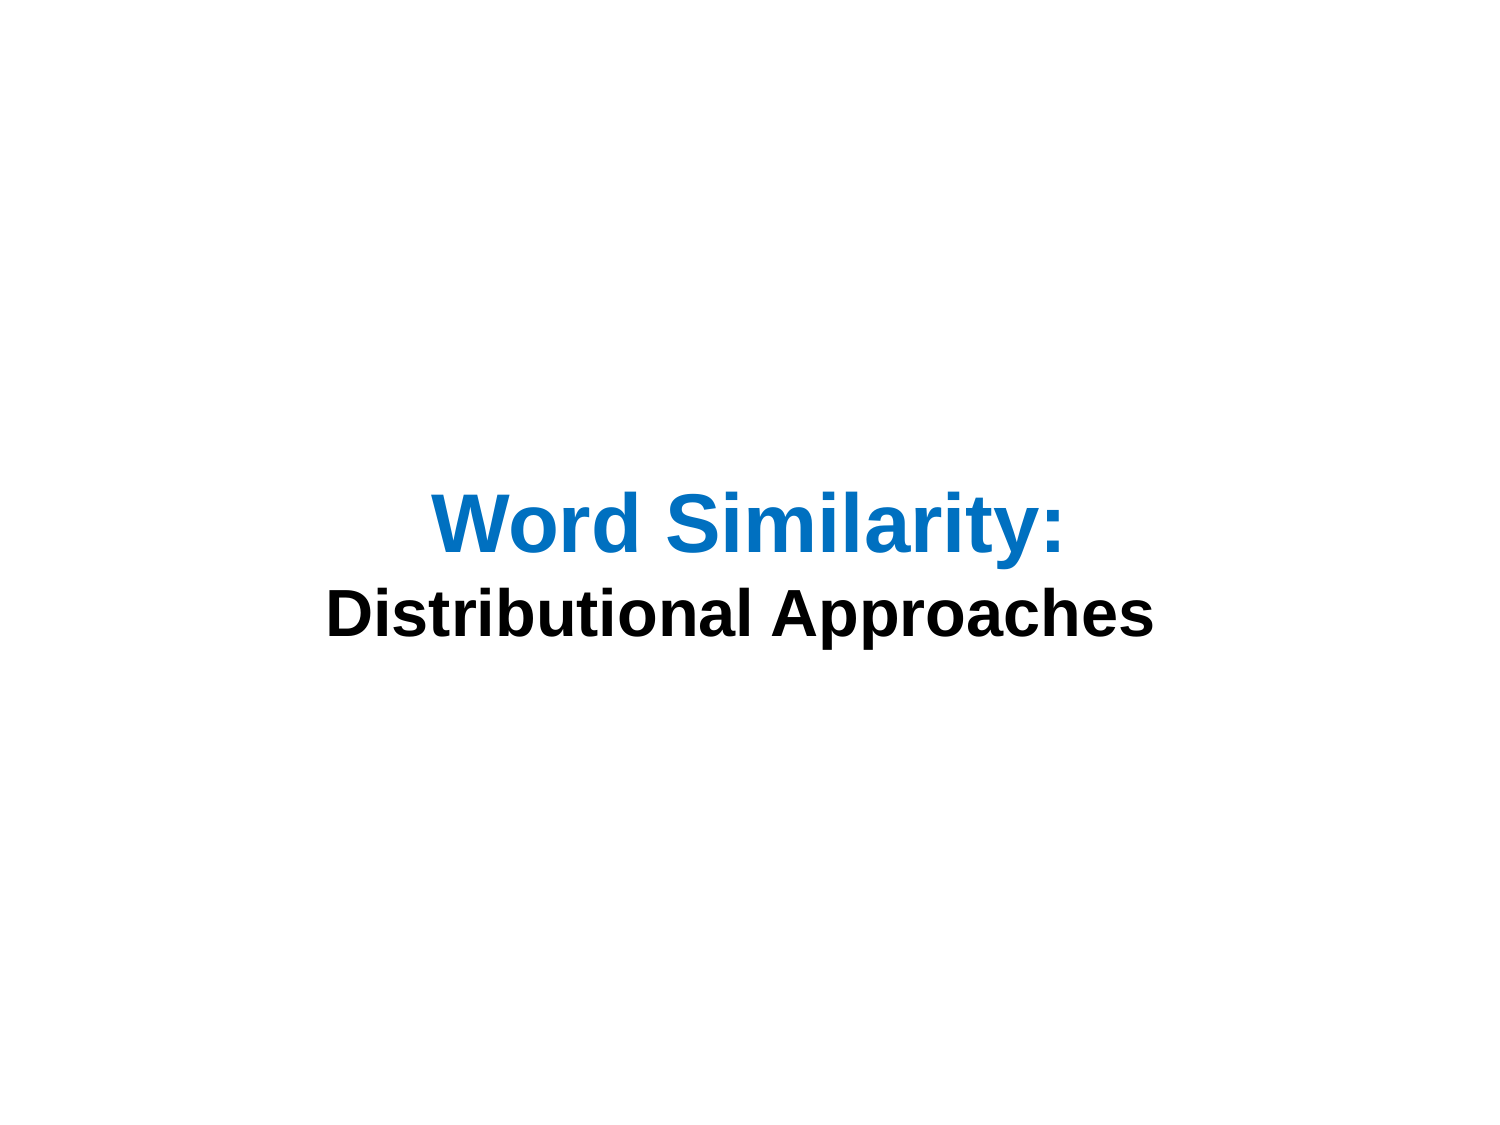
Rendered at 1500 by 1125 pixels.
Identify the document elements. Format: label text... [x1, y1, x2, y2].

title Word Similarity: Distributional Approaches [0, 474, 1500, 644]
